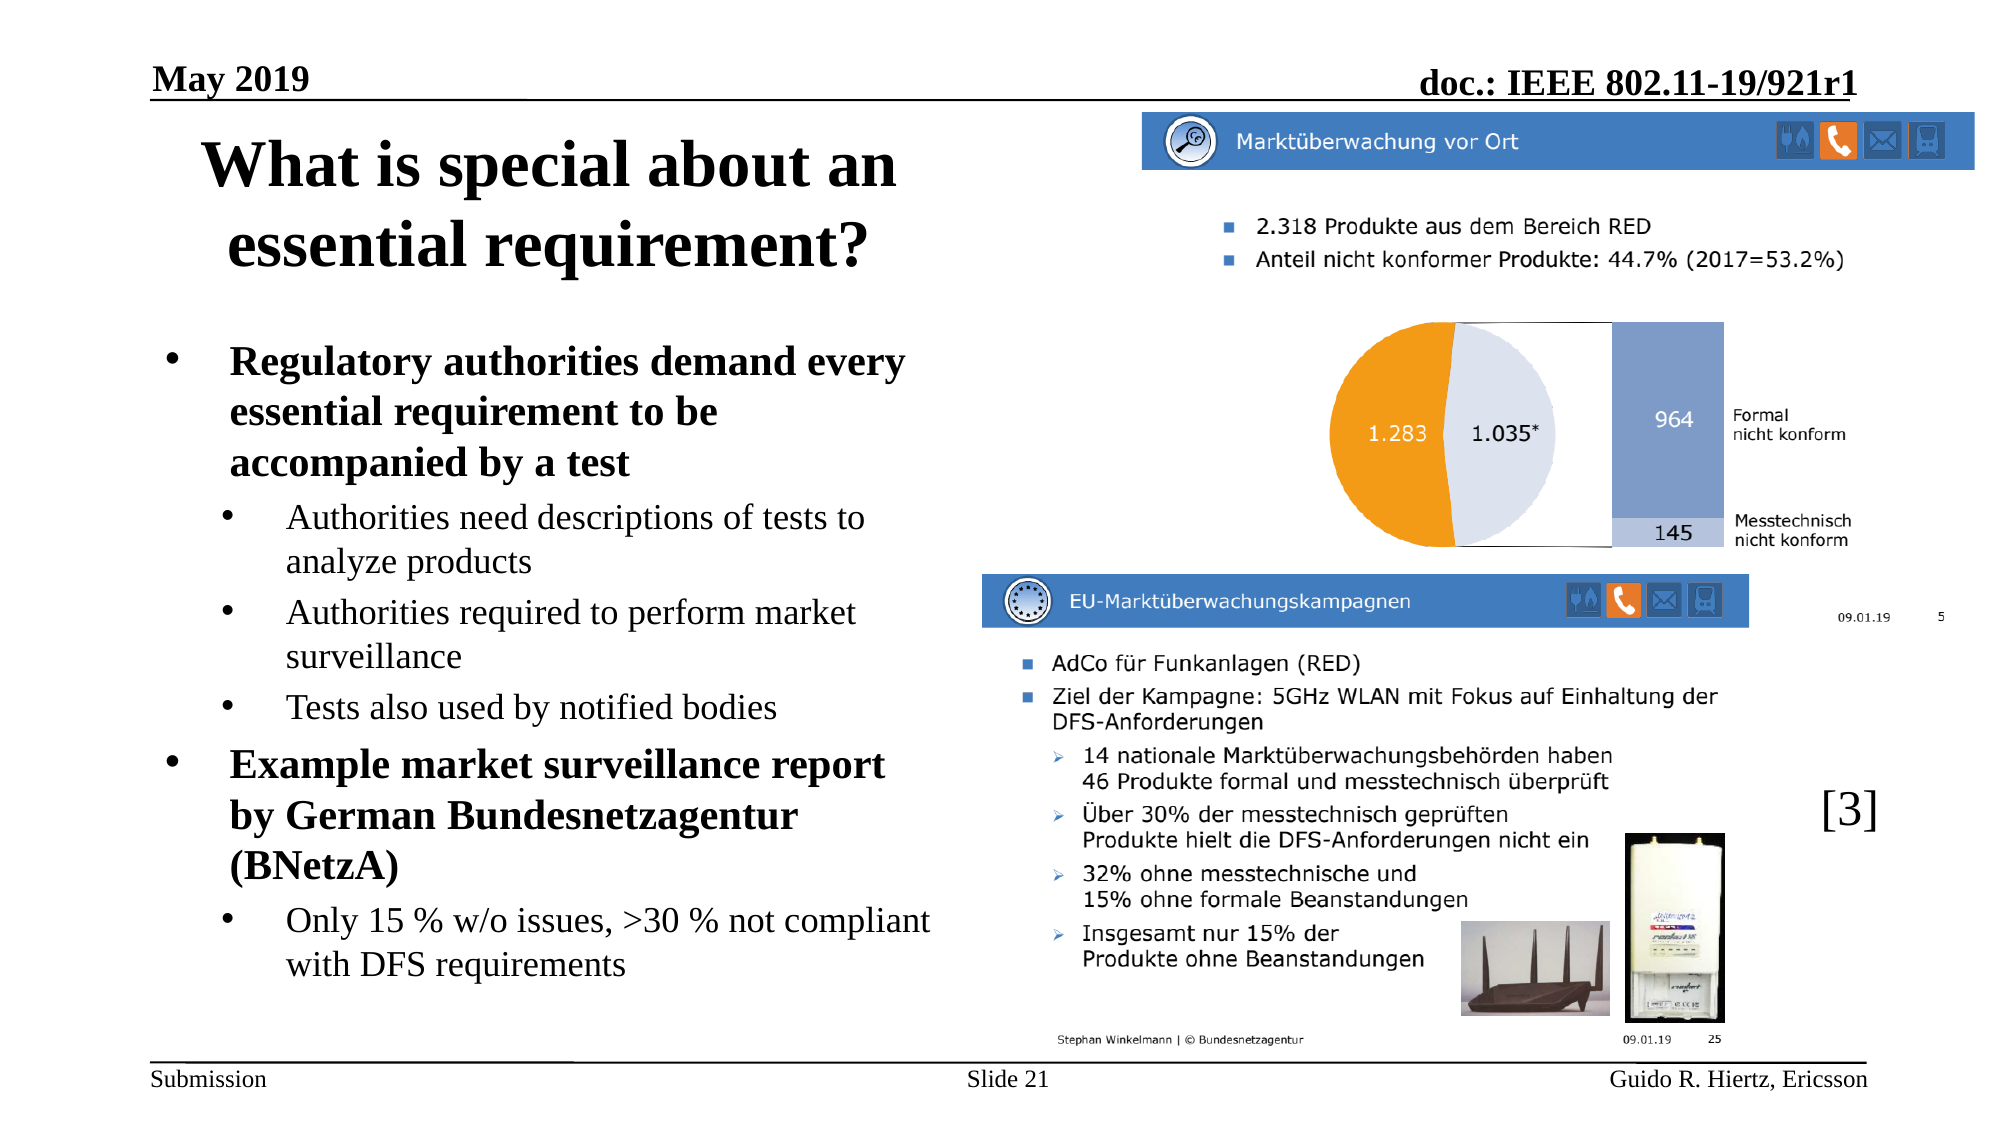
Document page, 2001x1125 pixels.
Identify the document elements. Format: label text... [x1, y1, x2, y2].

list Regulatory authorities demand every essential requirement to be accompanied by a test Authorities need descriptions of tests to analyze products Authorities required to perform market surveillance Tests also used by notified bodies Example market surveillance report by German Bundesnetzagentur (BNetzA) Only 15 % w/o issues, >30 % not compliant with DFS requirements [149, 324, 951, 1000]
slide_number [152, 54, 563, 100]
picture [981, 112, 1975, 1054]
slide_number Slide 21 [950, 1061, 1067, 1123]
text_box [3] [1805, 767, 1895, 843]
title What is special about an essential requirement? [149, 112, 950, 288]
footer Guido R. Hiertz, Ericsson [1171, 1061, 1869, 1093]
